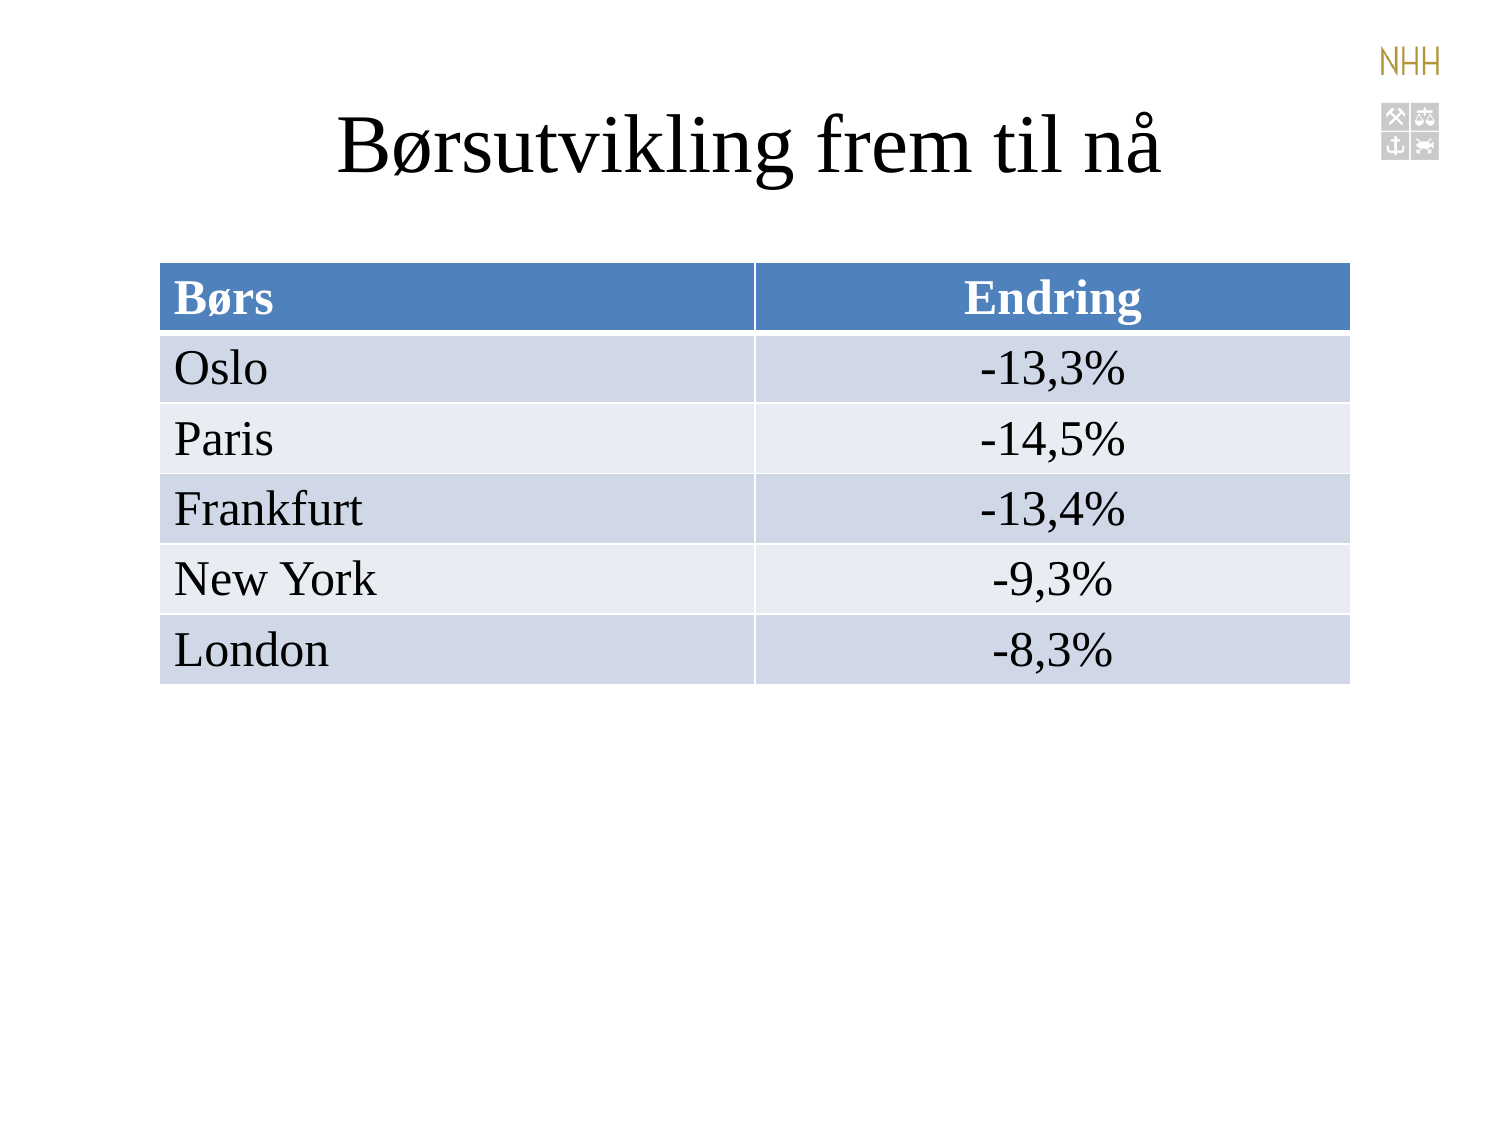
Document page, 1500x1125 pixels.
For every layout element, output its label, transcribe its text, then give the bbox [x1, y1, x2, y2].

table_cell Frankfurt [160, 474, 754, 543]
table_cell New York [160, 545, 754, 613]
table_cell -14,5% [756, 404, 1350, 473]
table_header Børs [160, 263, 754, 330]
title Børsutvikling frem til nå [75, 45, 1425, 233]
table_cell -13,4% [756, 474, 1350, 543]
table_cell London [160, 615, 754, 684]
table_cell -9,3% [756, 545, 1350, 613]
table_cell Paris [160, 404, 754, 473]
table_cell -13,3% [756, 336, 1350, 402]
table_cell Oslo [160, 336, 754, 402]
picture [1353, 18, 1467, 188]
table_cell -8,3% [756, 615, 1350, 684]
table_header Endring [756, 263, 1350, 330]
